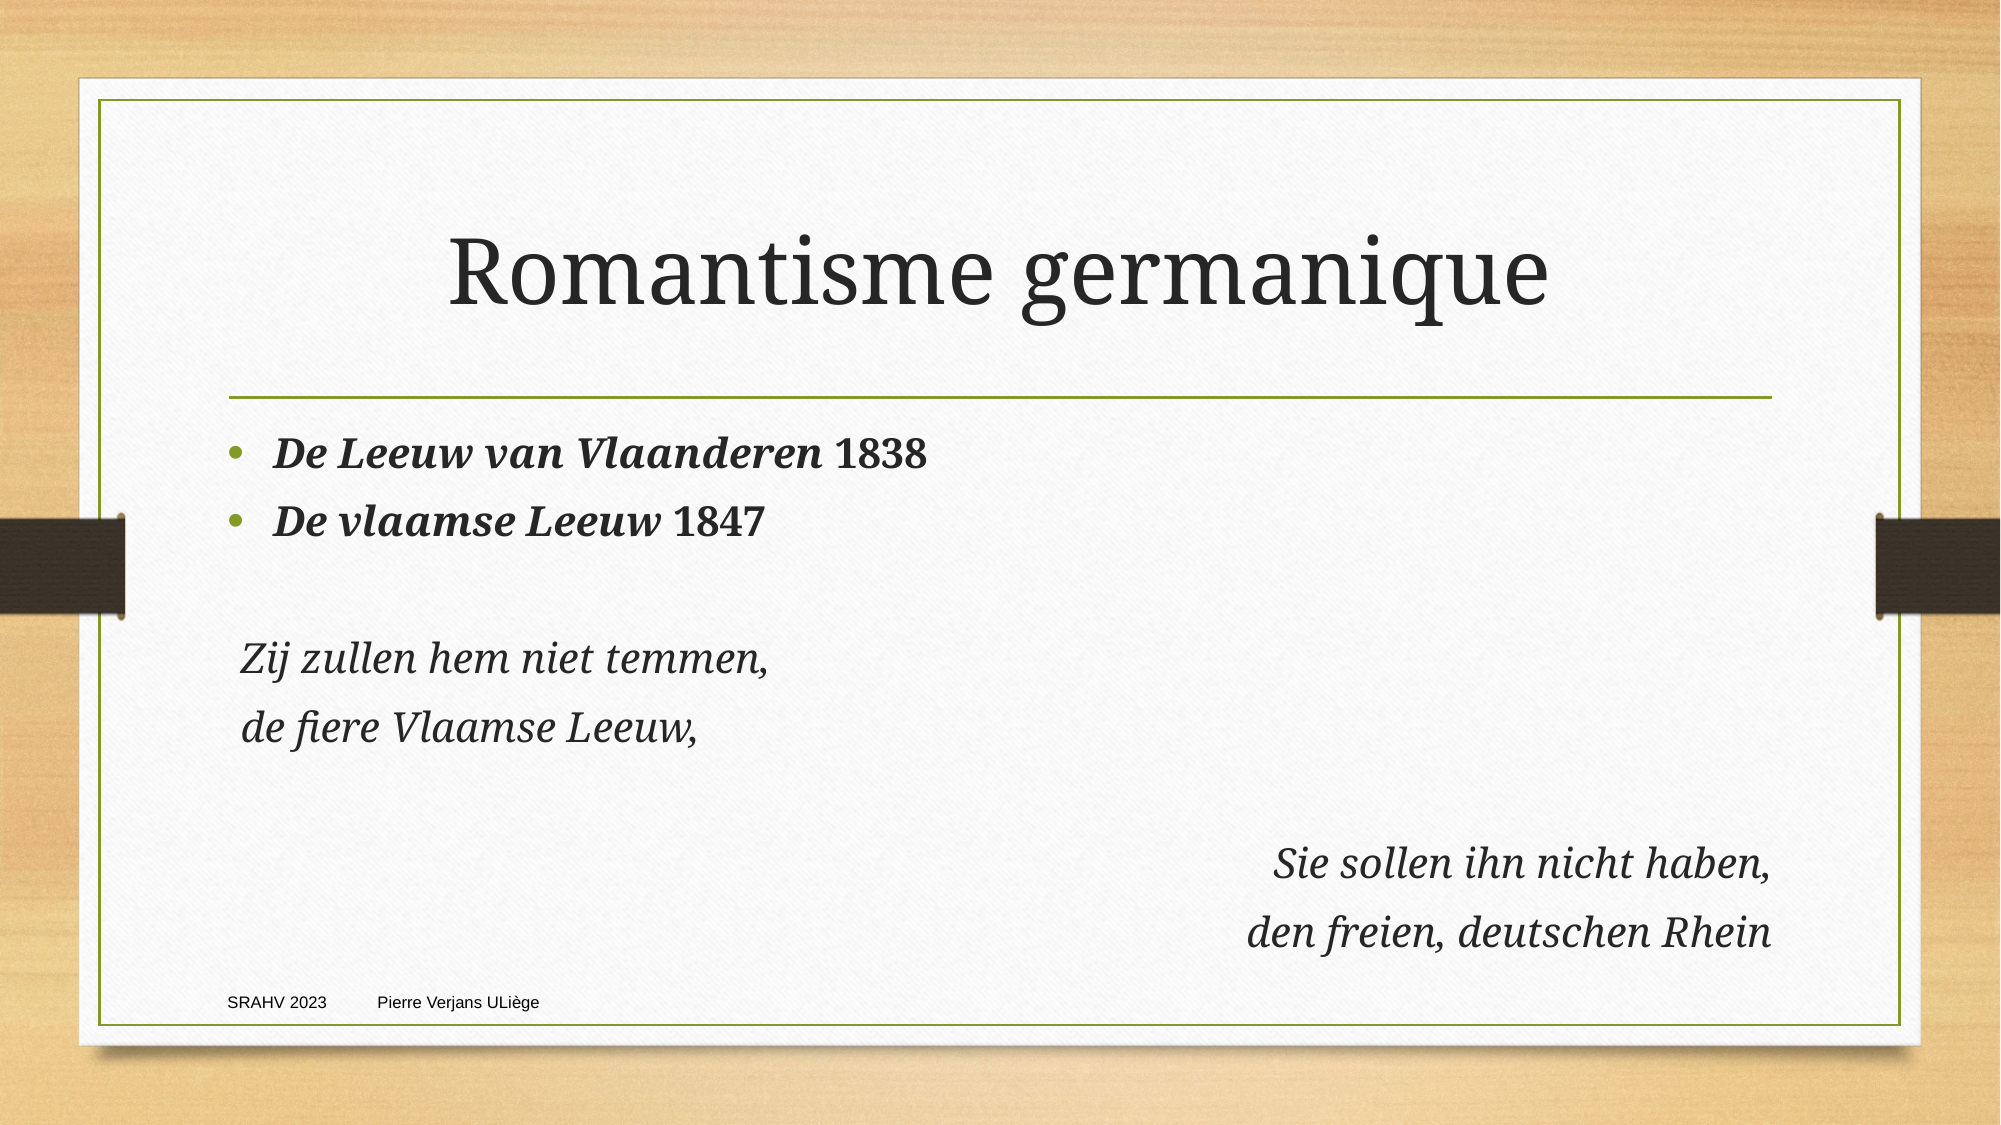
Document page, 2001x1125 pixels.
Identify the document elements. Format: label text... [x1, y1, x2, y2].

picture [0, 0, 2001, 1125]
list De Leeuw van Vlaanderen 1838 De vlaamse Leeuw 1847 Zij zullen hem niet temmen, de fiere Vlaamse Leeuw, Sie sollen ihn nicht haben, den freien, deutschen Rhein [212, 419, 1788, 964]
footer SRAHV 2023 Pierre Verjans ULiège [212, 979, 1411, 1025]
title Romantisme germanique [212, 161, 1788, 375]
